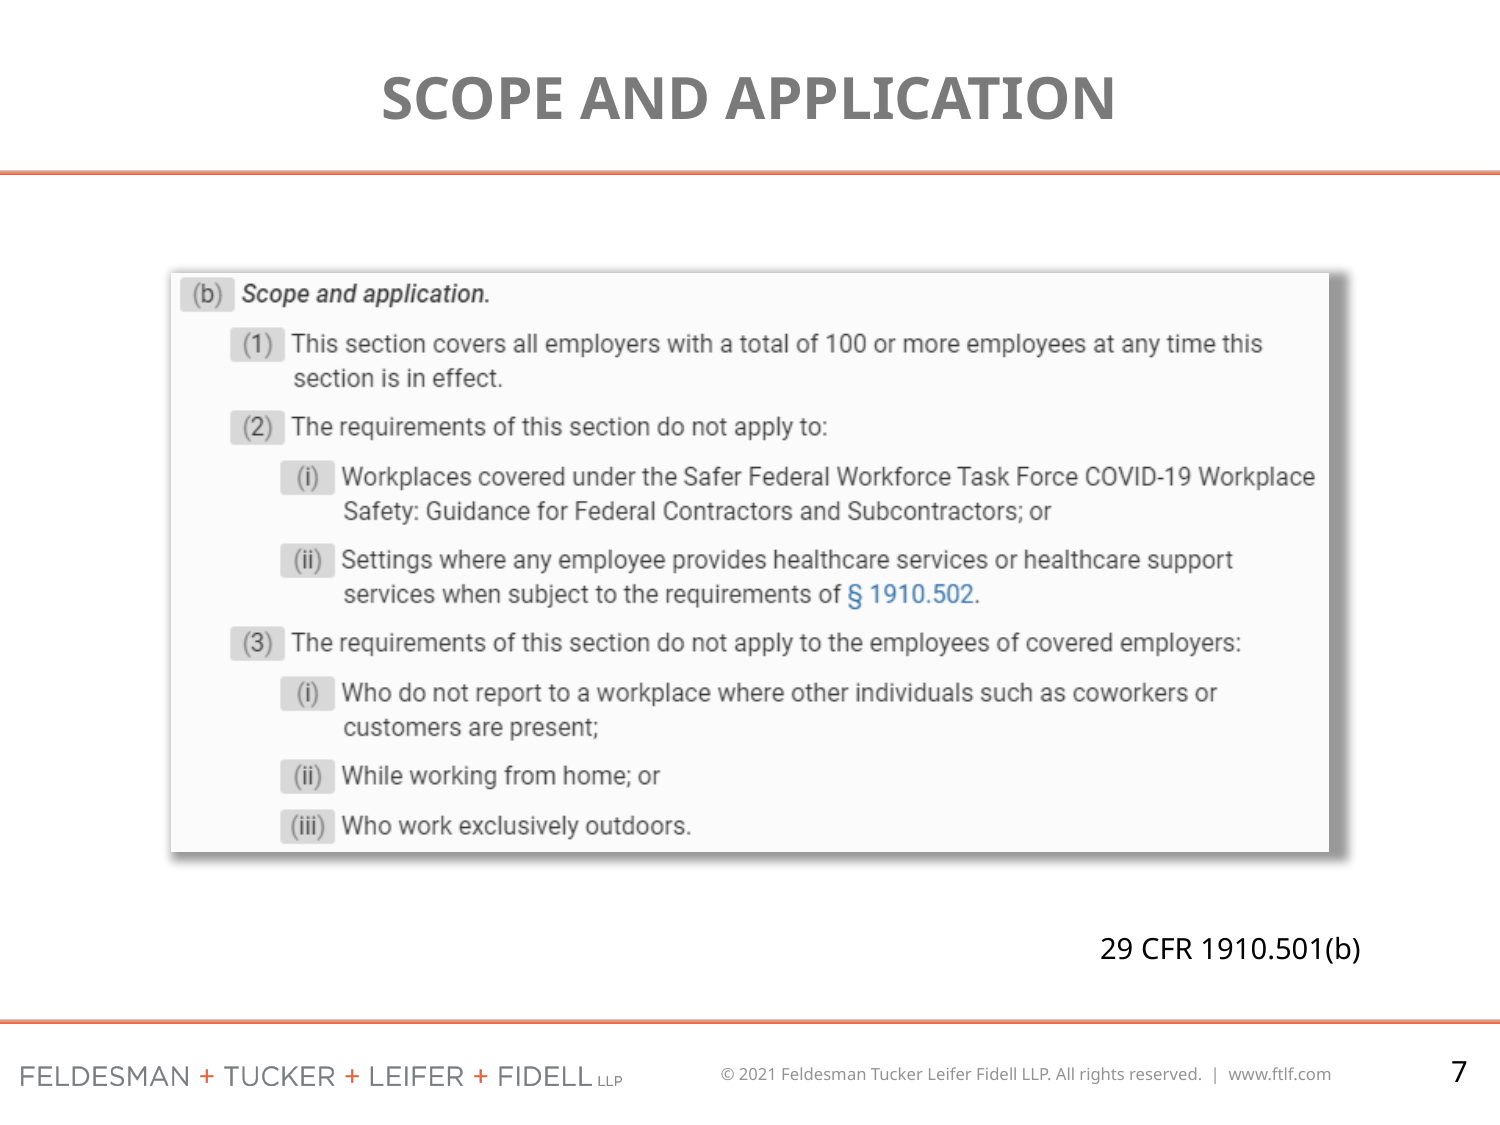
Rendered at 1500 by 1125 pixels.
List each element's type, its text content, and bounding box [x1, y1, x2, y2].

picture [171, 273, 1329, 852]
slide_number 7 [1395, 1045, 1483, 1106]
picture [21, 1066, 626, 1087]
footer © 2021 Feldesman Tucker Leifer Fidell LLP. All rights reserved. | www.ftlf.com [659, 1056, 1399, 1099]
list 29 CFR 1910.501(b) [1085, 923, 1383, 985]
title Scope and Application [75, 100, 1425, 163]
